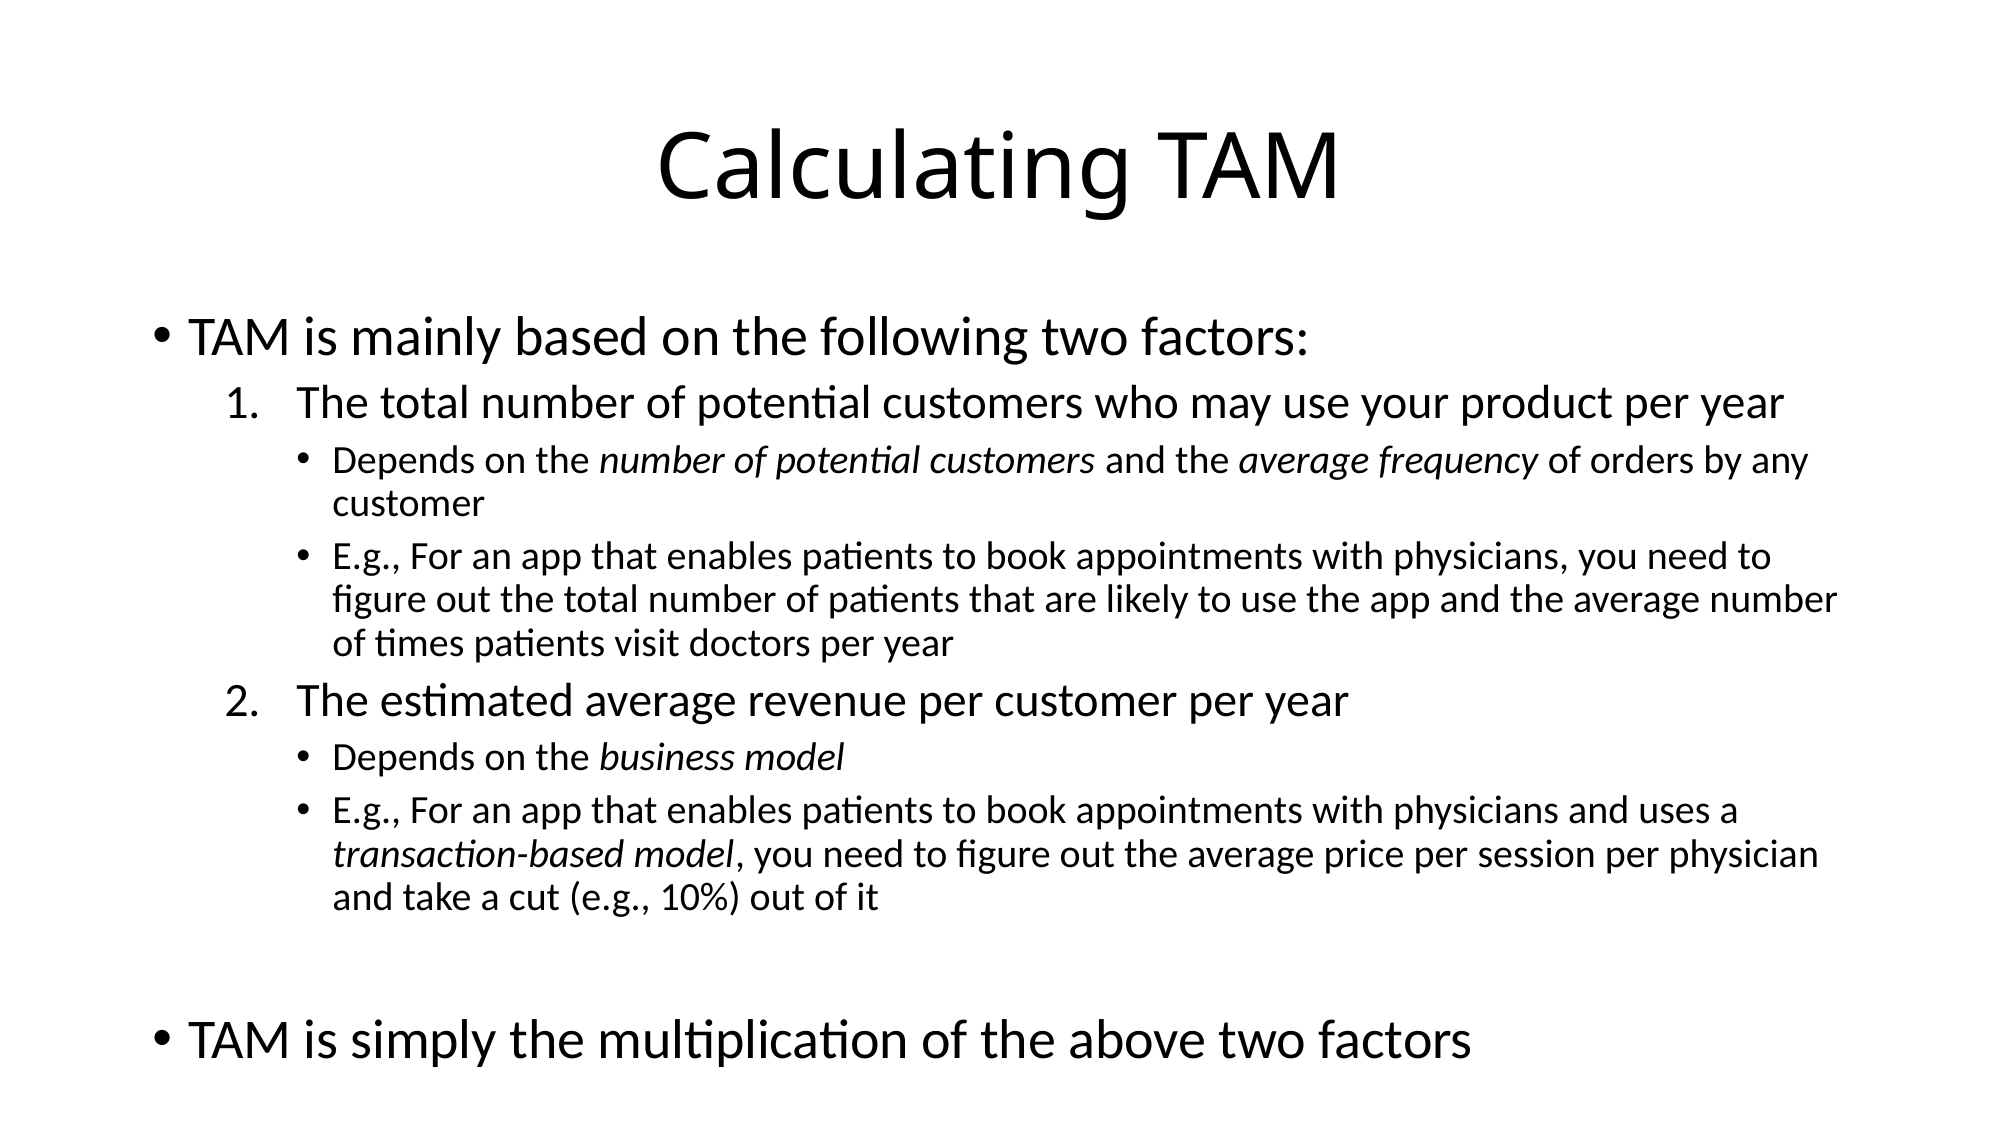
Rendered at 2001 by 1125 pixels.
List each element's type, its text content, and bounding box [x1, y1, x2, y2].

title Calculating TAM [137, 59, 1863, 278]
list TAM is mainly based on the following two factors: The total number of potential customers who may use your product per year Depends on the number of potential customers and the average frequency of orders by any customer E.g., For an app that enables patients to book appointments with physicians, you need to figure out the total number of patients that are likely to use the app and the average number of times patients visit doctors per year The estimated average revenue per customer per year Depends on the business model E.g., For an app that enables patients to book appointments with physicians and uses a transaction-based model, you need to figure out the average price per session per physician and take a cut (e.g., 10%) out of it TAM is simply the multiplication of the above two factors [137, 299, 1888, 1085]
